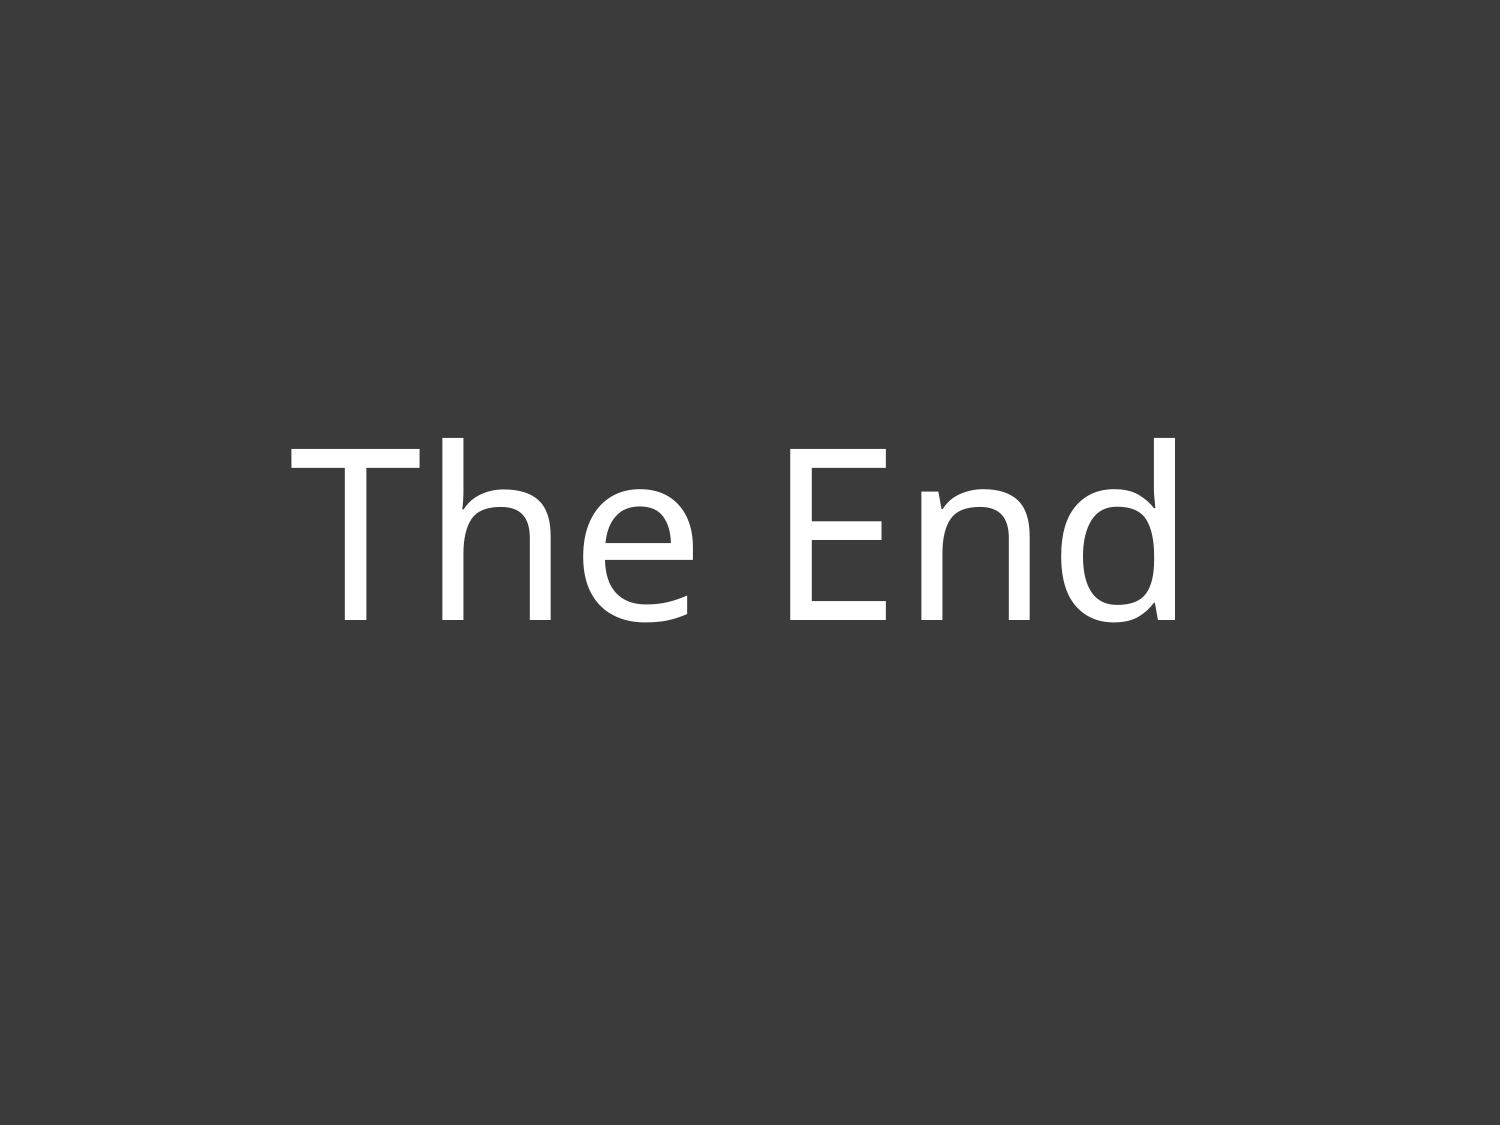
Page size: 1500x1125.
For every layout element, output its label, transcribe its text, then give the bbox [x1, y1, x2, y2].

list The End [123, 373, 1349, 669]
